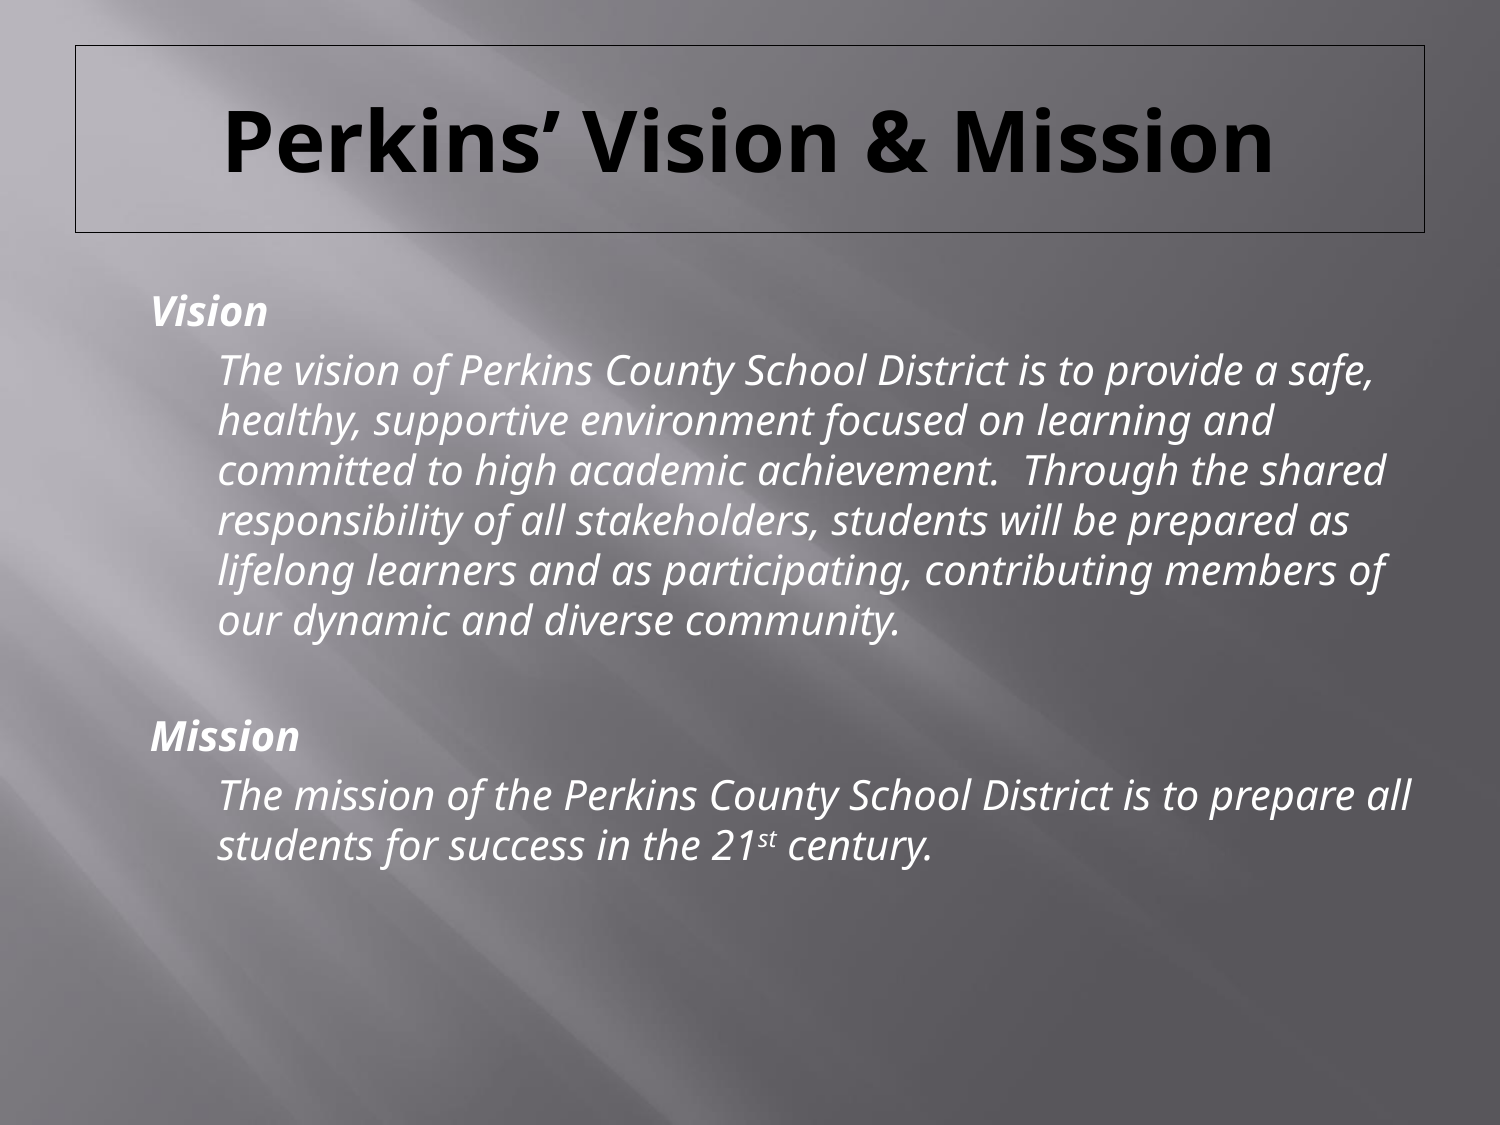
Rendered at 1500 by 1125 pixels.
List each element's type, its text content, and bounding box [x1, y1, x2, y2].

title Perkins’ Vision & Mission [75, 45, 1425, 233]
list Vision The vision of Perkins County School District is to provide a safe, healthy, supportive environment focused on learning and committed to high academic achievement. Through the shared responsibility of all stakeholders, students will be prepared as lifelong learners and as participating, contributing members of our dynamic and diverse community. Mission The mission of the Perkins County School District is to prepare all students for success in the 21st century. [112, 277, 1463, 1050]
picture [0, 0, 1500, 1125]
